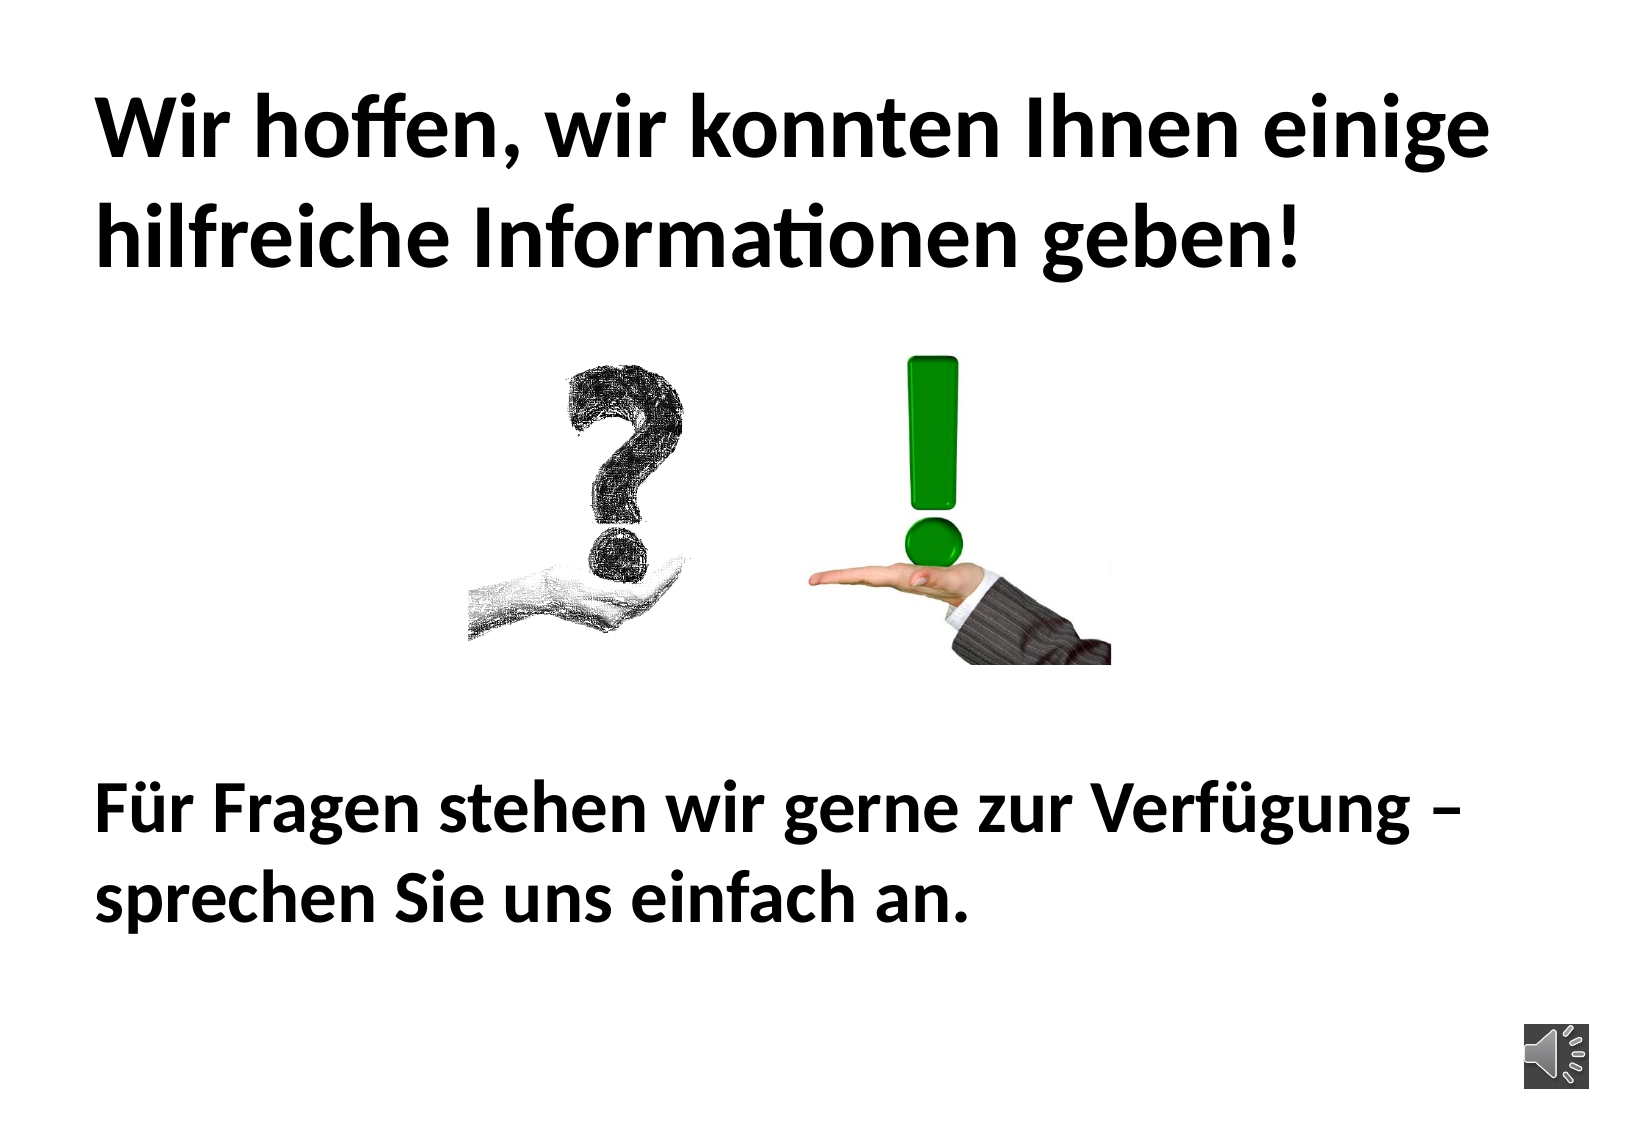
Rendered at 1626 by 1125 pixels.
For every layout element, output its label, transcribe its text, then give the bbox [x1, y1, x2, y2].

picture [468, 309, 753, 665]
text_box Wir hoffen, wir konnten Ihnen einige hilfreiche Informationen geben! [79, 81, 1525, 270]
text_box Für Fragen stehen wir gerne zur Verfügung – sprechen Sie uns einfach an. [79, 792, 1540, 933]
picture [785, 309, 1112, 665]
picture [1522, 1022, 1590, 1090]
